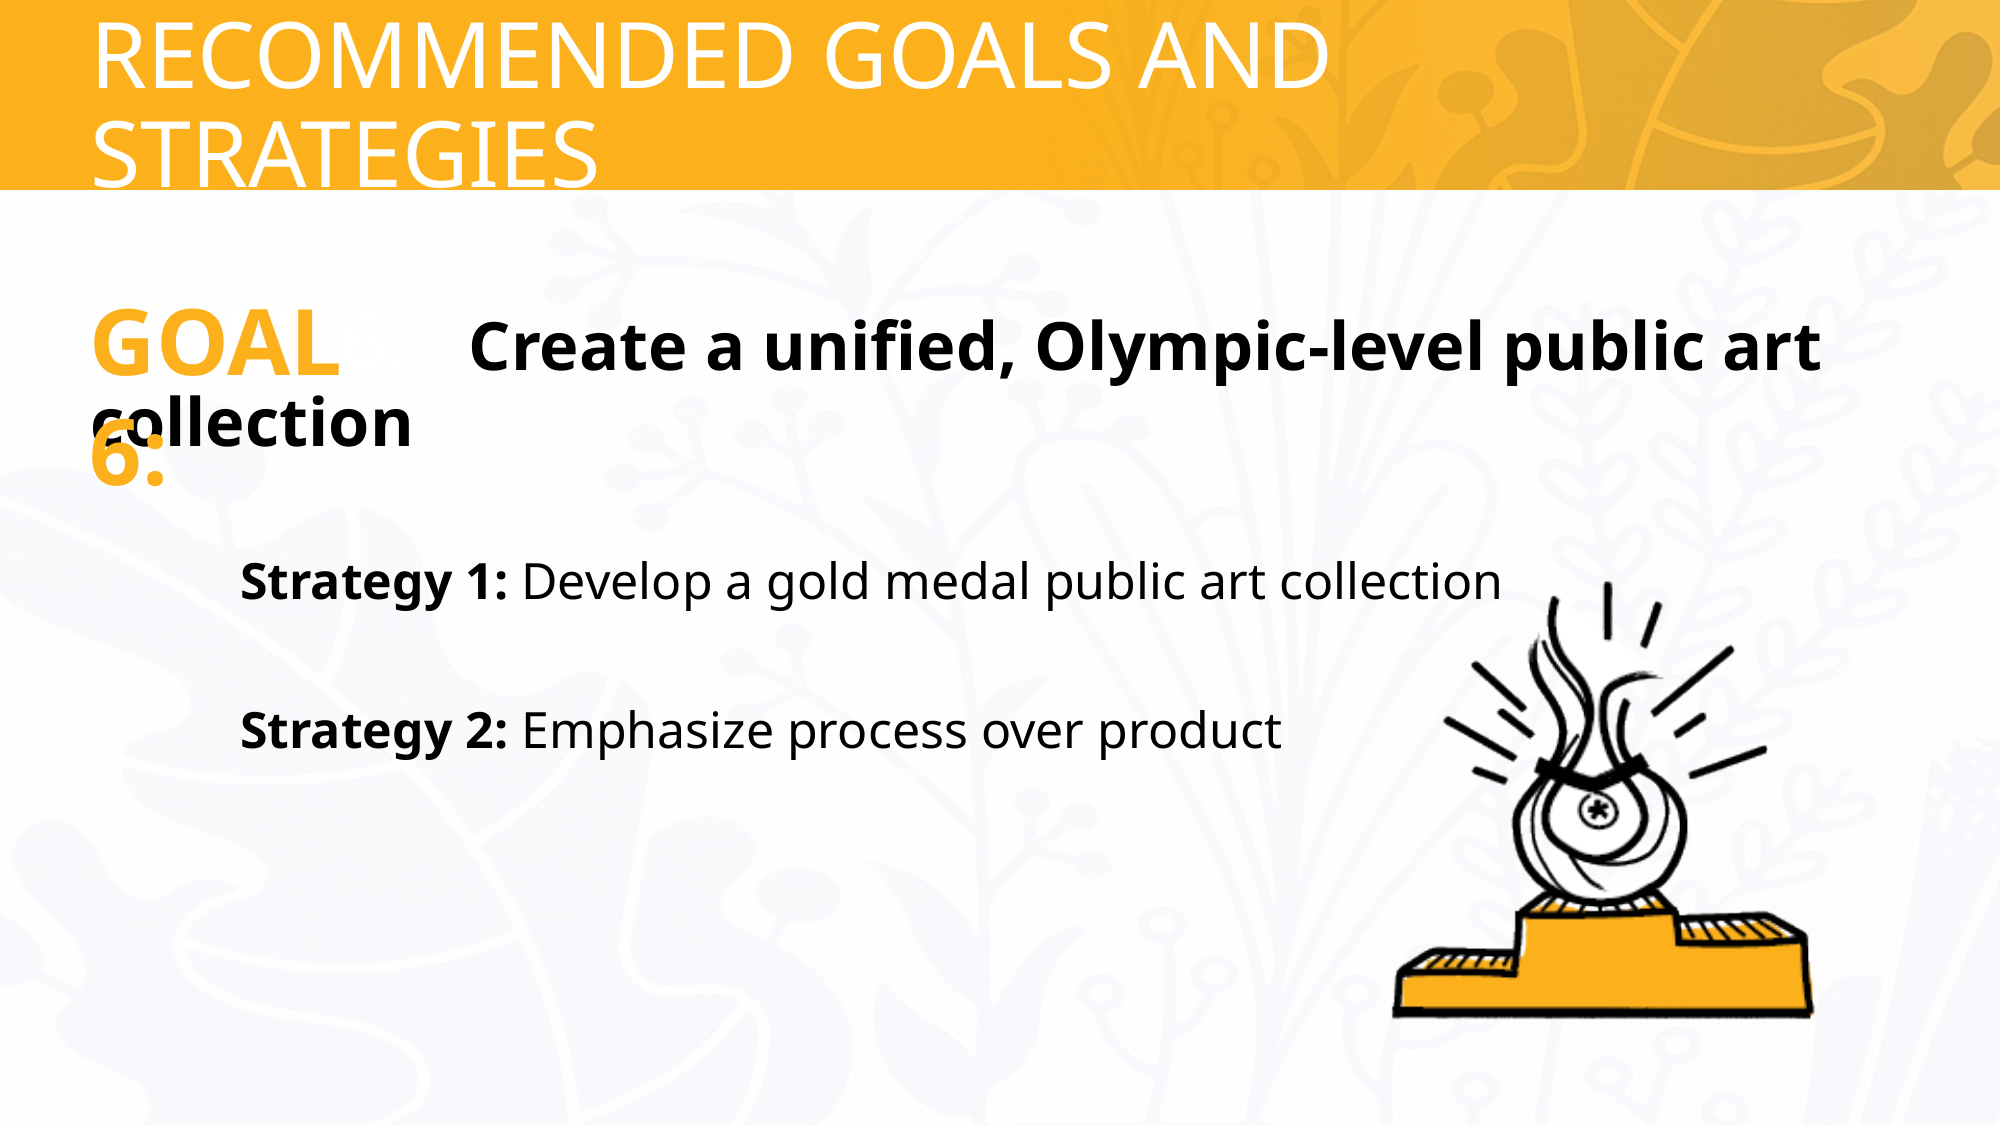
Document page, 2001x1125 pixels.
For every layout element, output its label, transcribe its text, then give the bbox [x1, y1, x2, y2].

picture [1282, 542, 1905, 1052]
text_box Recommended Goals and Strategies [74, 0, 1800, 218]
text_box GOAL 6: [74, 276, 424, 511]
list GOAL 6: Create a unified, Olympic-level public art collection Strategy 1: Develop a gold medal public art collection Strategy 2: Emphasize process over product [75, 291, 1970, 992]
